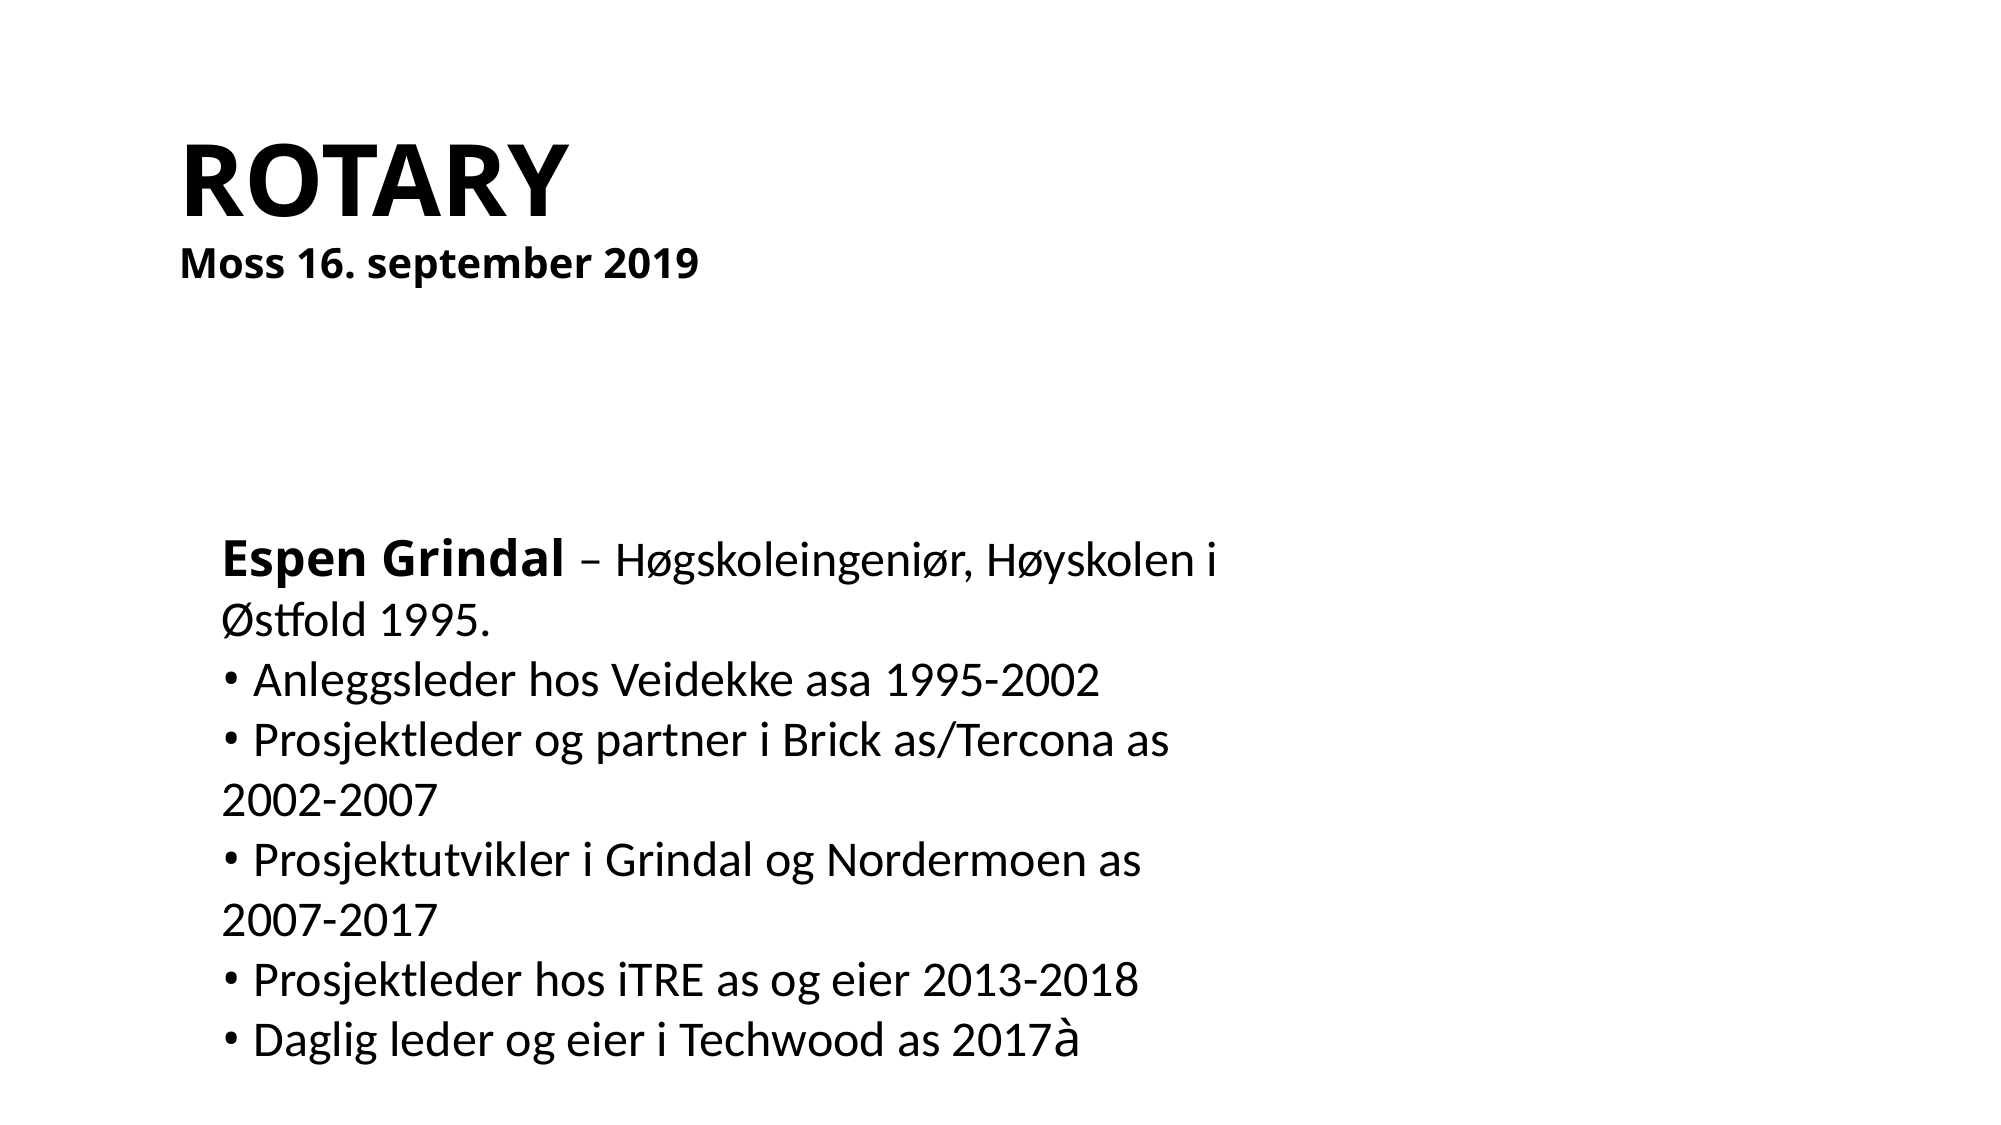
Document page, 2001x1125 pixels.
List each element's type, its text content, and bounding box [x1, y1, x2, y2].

text_box ROTARY Moss 16. september 2019 [164, 109, 1159, 294]
text_box Espen Grindal – Høgskoleingeniør, Høyskolen i Østfold 1995. • Anleggsleder hos Veidekke asa 1995-2002 • Prosjektleder og partner i Brick as/Tercona as 2002-2007 • Prosjektutvikler i Grindal og Nordermoen as 2007-2017 • Prosjektleder hos iTRE as og eier 2013-2018 • Daglig leder og eier i Techwood as 2017à [207, 518, 1274, 1074]
